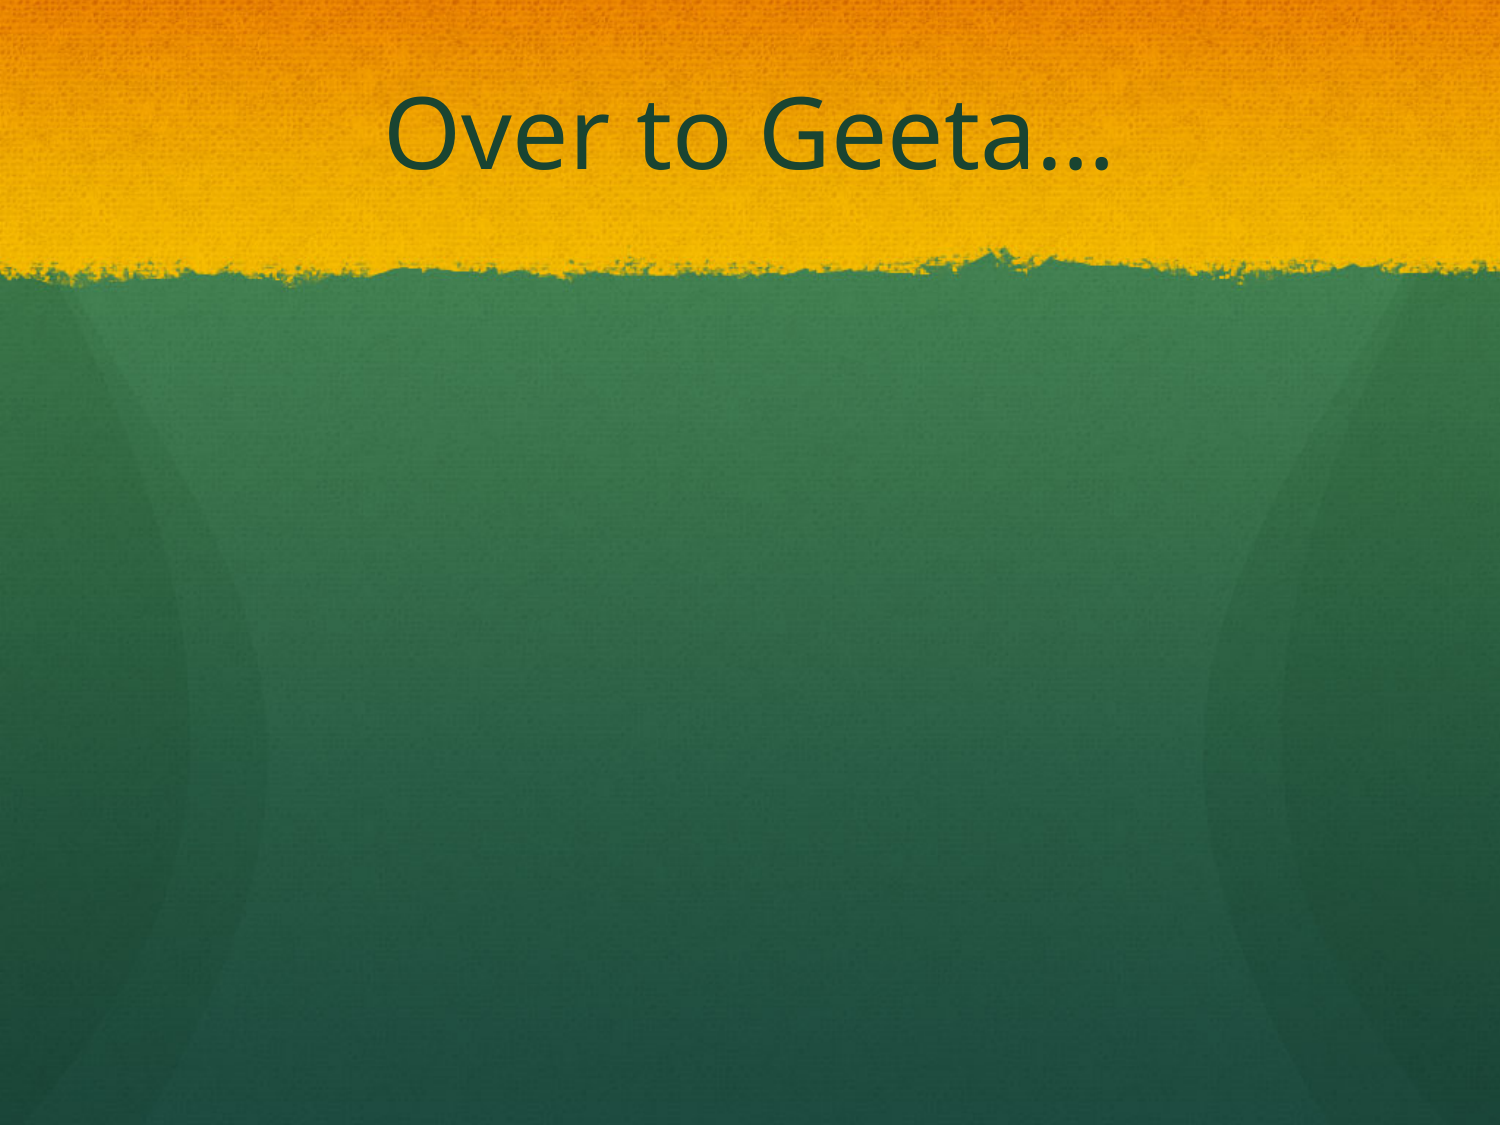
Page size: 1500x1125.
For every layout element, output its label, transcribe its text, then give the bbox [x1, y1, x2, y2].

title Over to Geeta… [125, 13, 1375, 246]
picture [0, 0, 1500, 1125]
